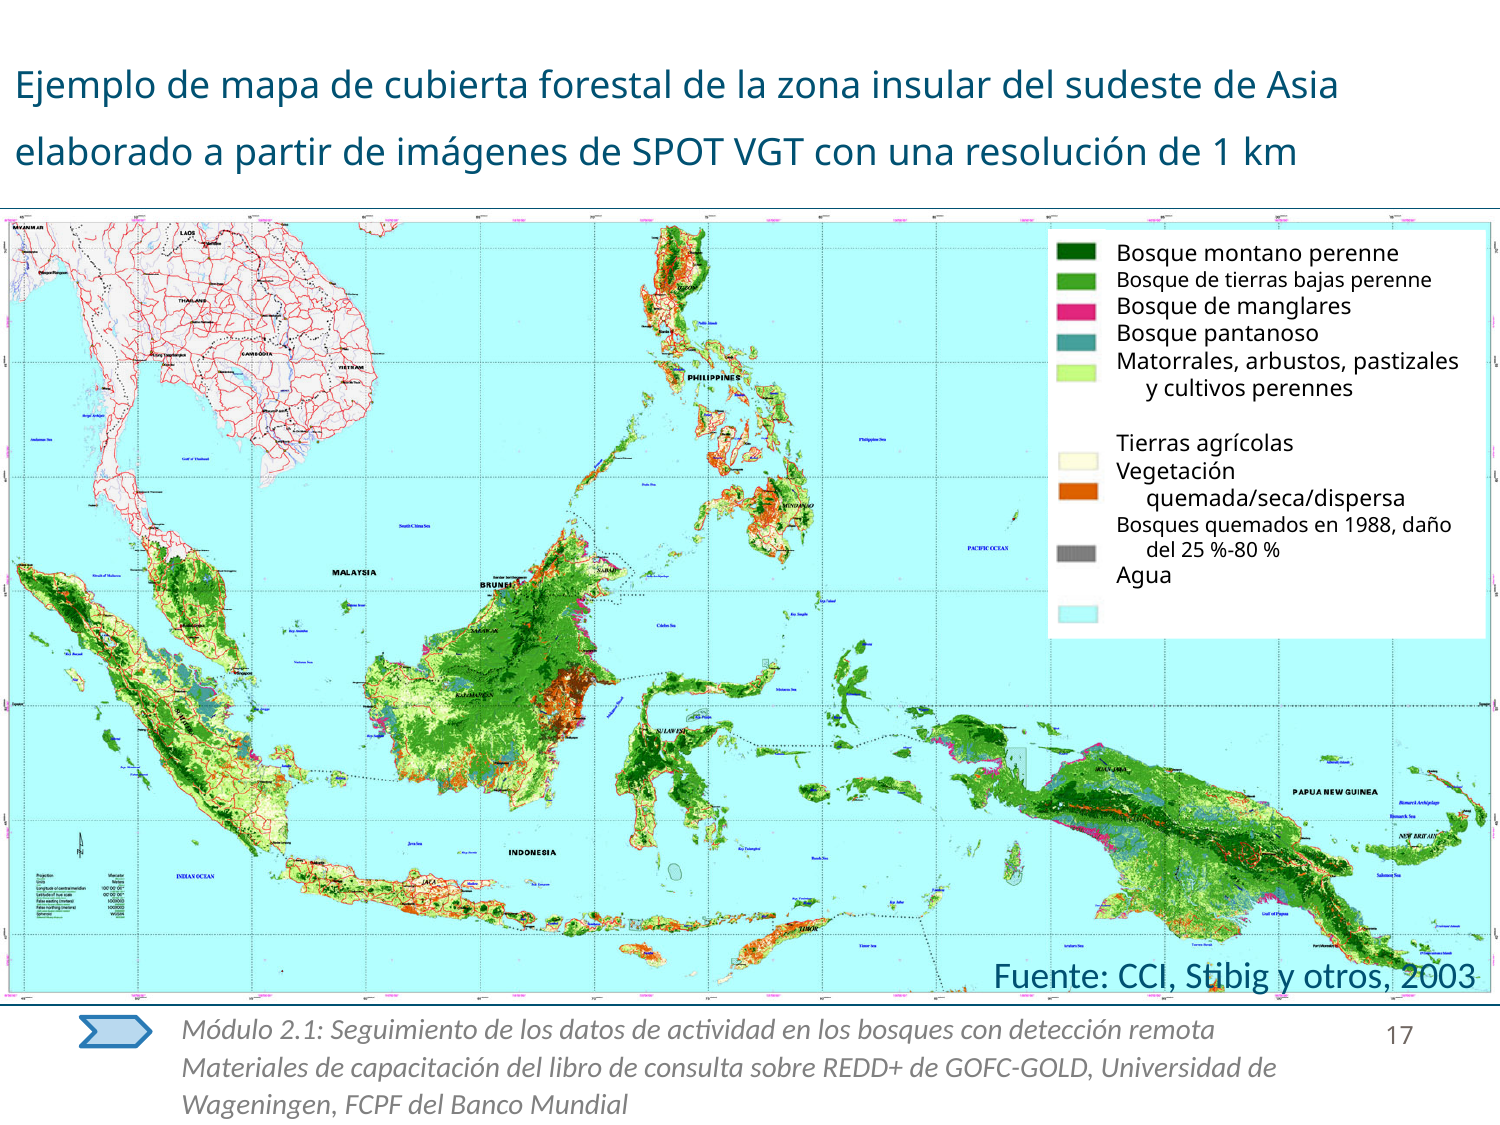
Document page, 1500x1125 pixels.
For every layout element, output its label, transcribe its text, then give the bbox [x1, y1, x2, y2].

picture [469, 1102, 477, 1112]
picture [198, 1102, 203, 1110]
picture [0, 210, 1500, 1003]
picture [411, 1102, 419, 1112]
picture [454, 1105, 462, 1112]
picture [511, 1102, 520, 1112]
title Ejemplo de mapa de cubierta forestal de la zona insular del sudeste de Asia elaborado a partir de imágenes de SPOT VGT con una resolución de 1 km [11, 38, 1477, 207]
picture [0, 0, 1500, 207]
picture [209, 1102, 217, 1112]
picture [0, 1007, 1500, 1125]
